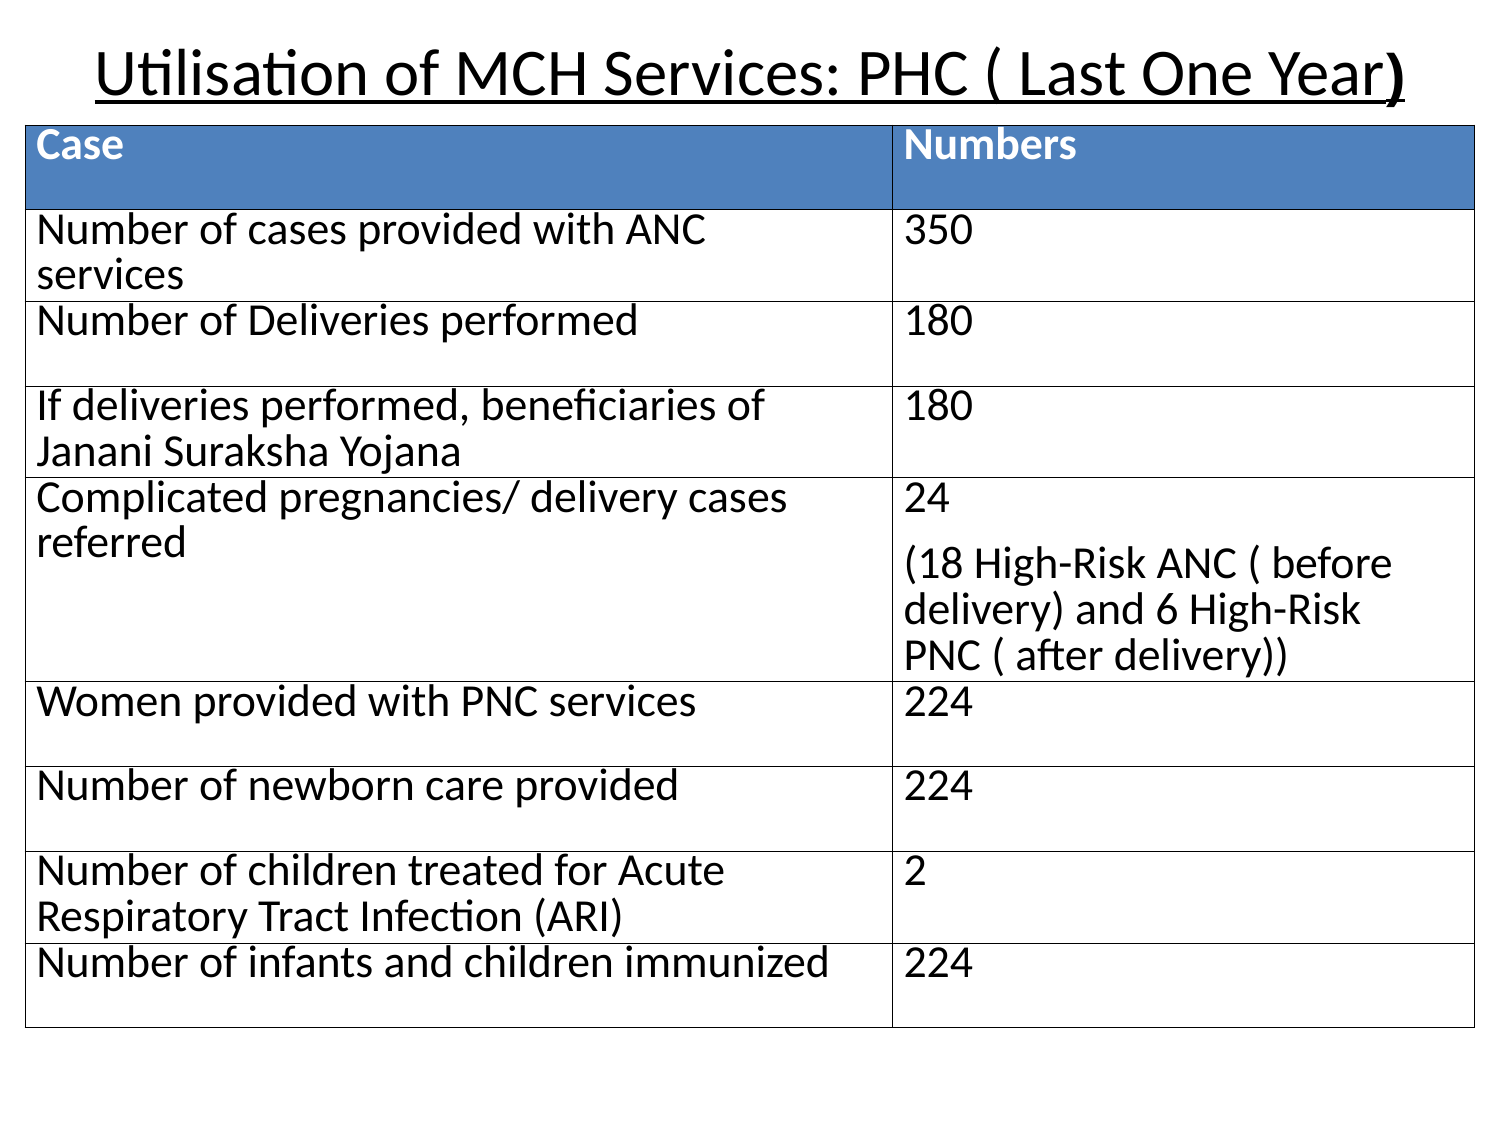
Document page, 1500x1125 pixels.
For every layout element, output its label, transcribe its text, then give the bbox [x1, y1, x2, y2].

table_header Case [26, 126, 892, 209]
table_cell Number of children treated for Acute Respiratory Tract Infection (ARI) [26, 852, 892, 943]
table_cell Number of cases provided with ANC services [26, 210, 892, 301]
table_cell 224 [893, 767, 1474, 851]
table_cell 180 [893, 387, 1474, 477]
table_cell Number of infants and children immunized [26, 944, 892, 1027]
title Utilisation of MCH Services: PHC ( Last One Year) [75, 0, 1425, 125]
table_header Numbers [893, 126, 1474, 209]
table_cell 24 (18 High-Risk ANC ( before delivery) and 6 High-Risk PNC ( after delivery)) [893, 478, 1474, 681]
table_cell 350 [893, 210, 1474, 301]
table_cell Number of newborn care provided [26, 767, 892, 851]
table_cell Women provided with PNC services [26, 682, 892, 766]
table_cell Number of Deliveries performed [26, 302, 892, 386]
table_cell Complicated pregnancies/ delivery cases referred [26, 478, 892, 681]
table_cell 2 [893, 852, 1474, 943]
table_cell 224 [893, 682, 1474, 766]
table_cell 180 [893, 302, 1474, 386]
table_cell 224 [893, 944, 1474, 1027]
table_cell If deliveries performed, beneficiaries of Janani Suraksha Yojana [26, 387, 892, 477]
